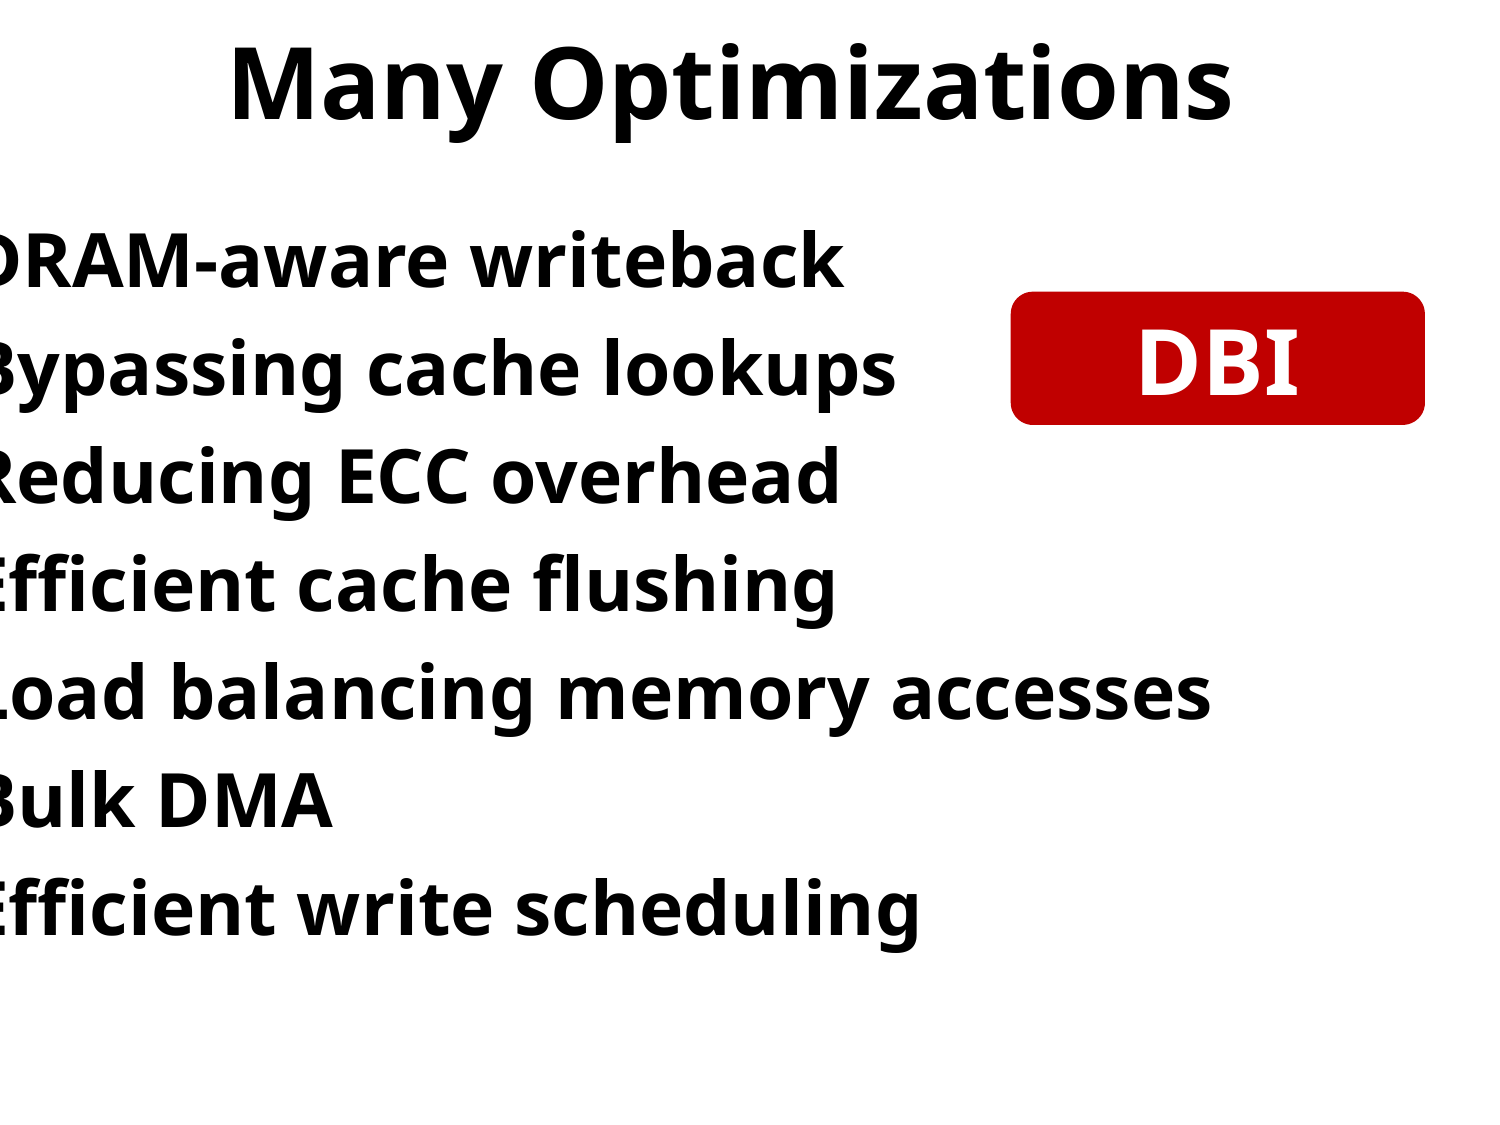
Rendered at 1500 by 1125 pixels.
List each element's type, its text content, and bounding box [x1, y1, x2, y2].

text_box DRAM-aware writeback Bypassing cache lookups Reducing ECC overhead Efficient cache flushing Load balancing memory accesses Bulk DMA Efficient write scheduling ... [0, 187, 1229, 1066]
text_box DBI [1229, 289, 1428, 428]
text_box Many Optimizations [211, 12, 1251, 148]
